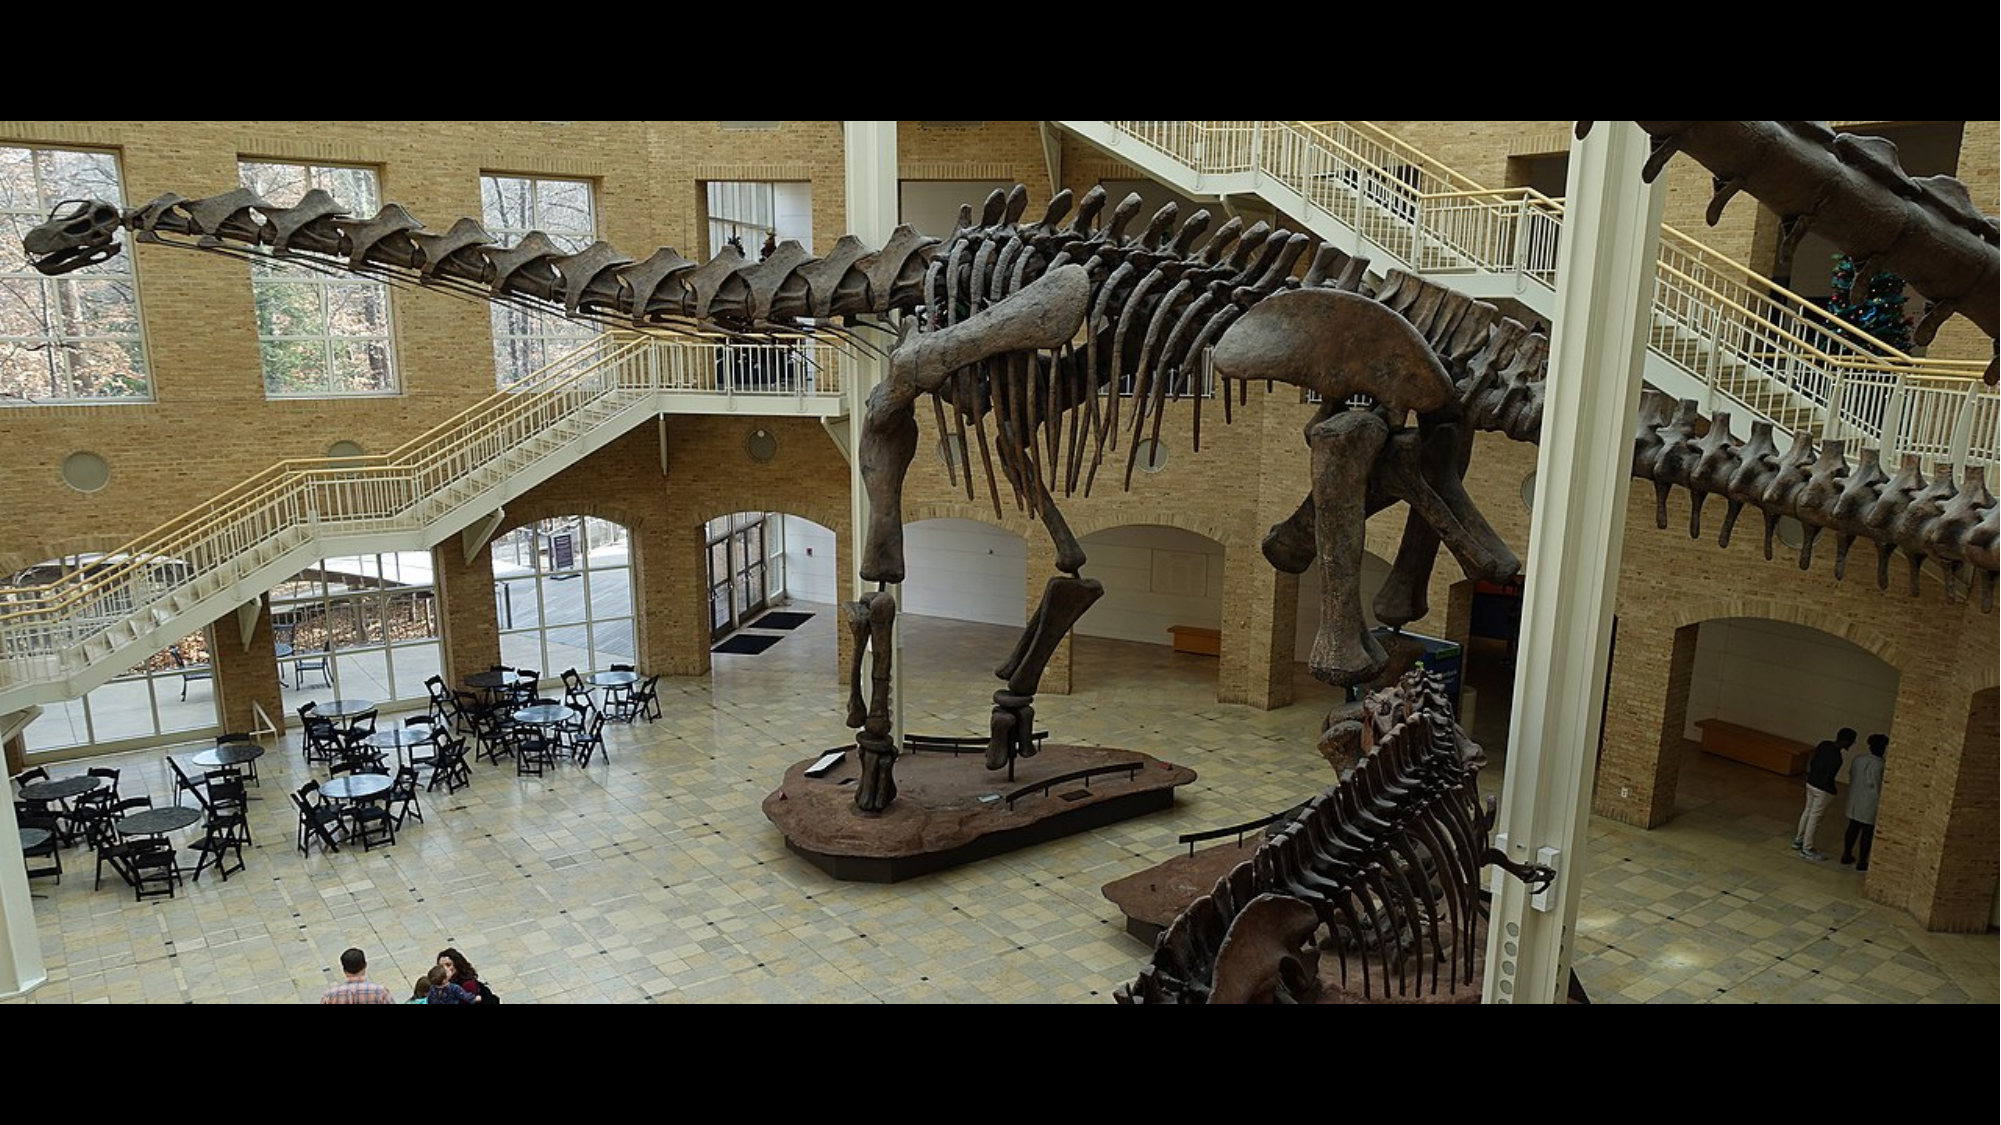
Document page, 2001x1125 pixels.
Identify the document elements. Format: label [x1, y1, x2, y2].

picture [0, 121, 2000, 1004]
